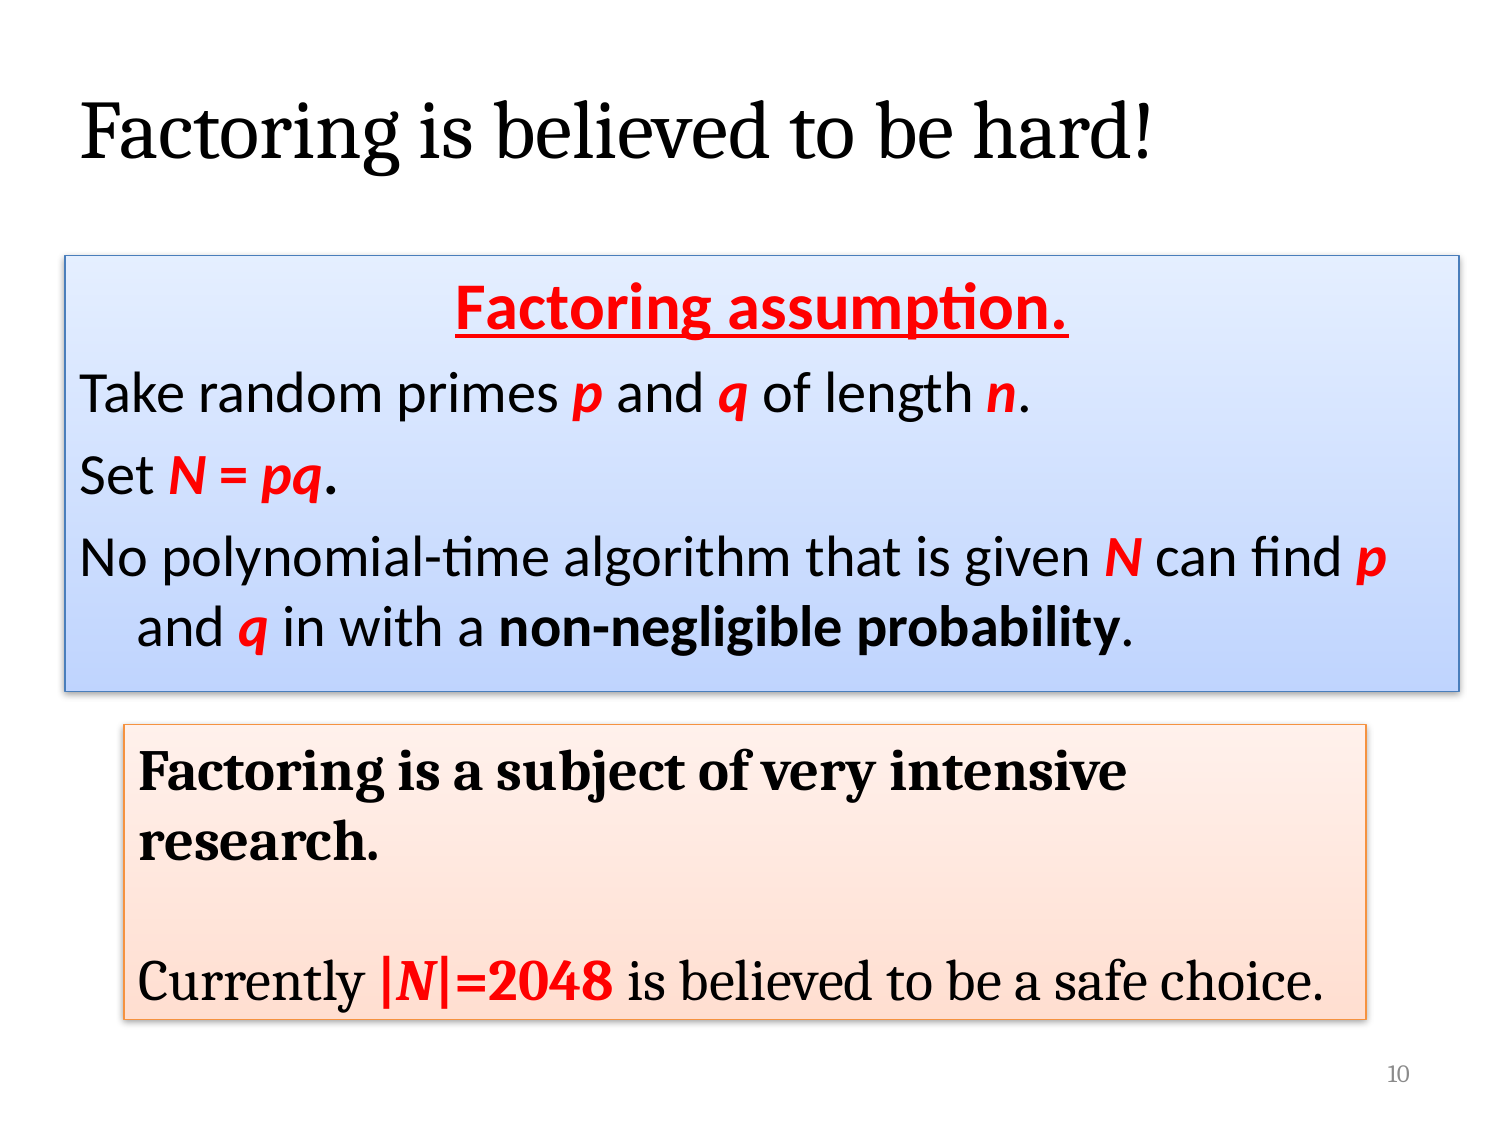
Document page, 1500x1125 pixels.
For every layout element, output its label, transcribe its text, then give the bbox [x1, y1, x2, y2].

list Factoring assumption. Take random primes p and q of length n. Set N = pq. No polynomial-time algorithm that is given N can find p and q in with a non-negligible probability. [64, 255, 1460, 692]
title Factoring is believed to be hard! [64, 31, 1388, 219]
text_box Factoring is a subject of very intensive research. Currently |N|=2048 is believed to be a safe choice. [123, 724, 1367, 1020]
slide_number 10 [1074, 1042, 1425, 1103]
